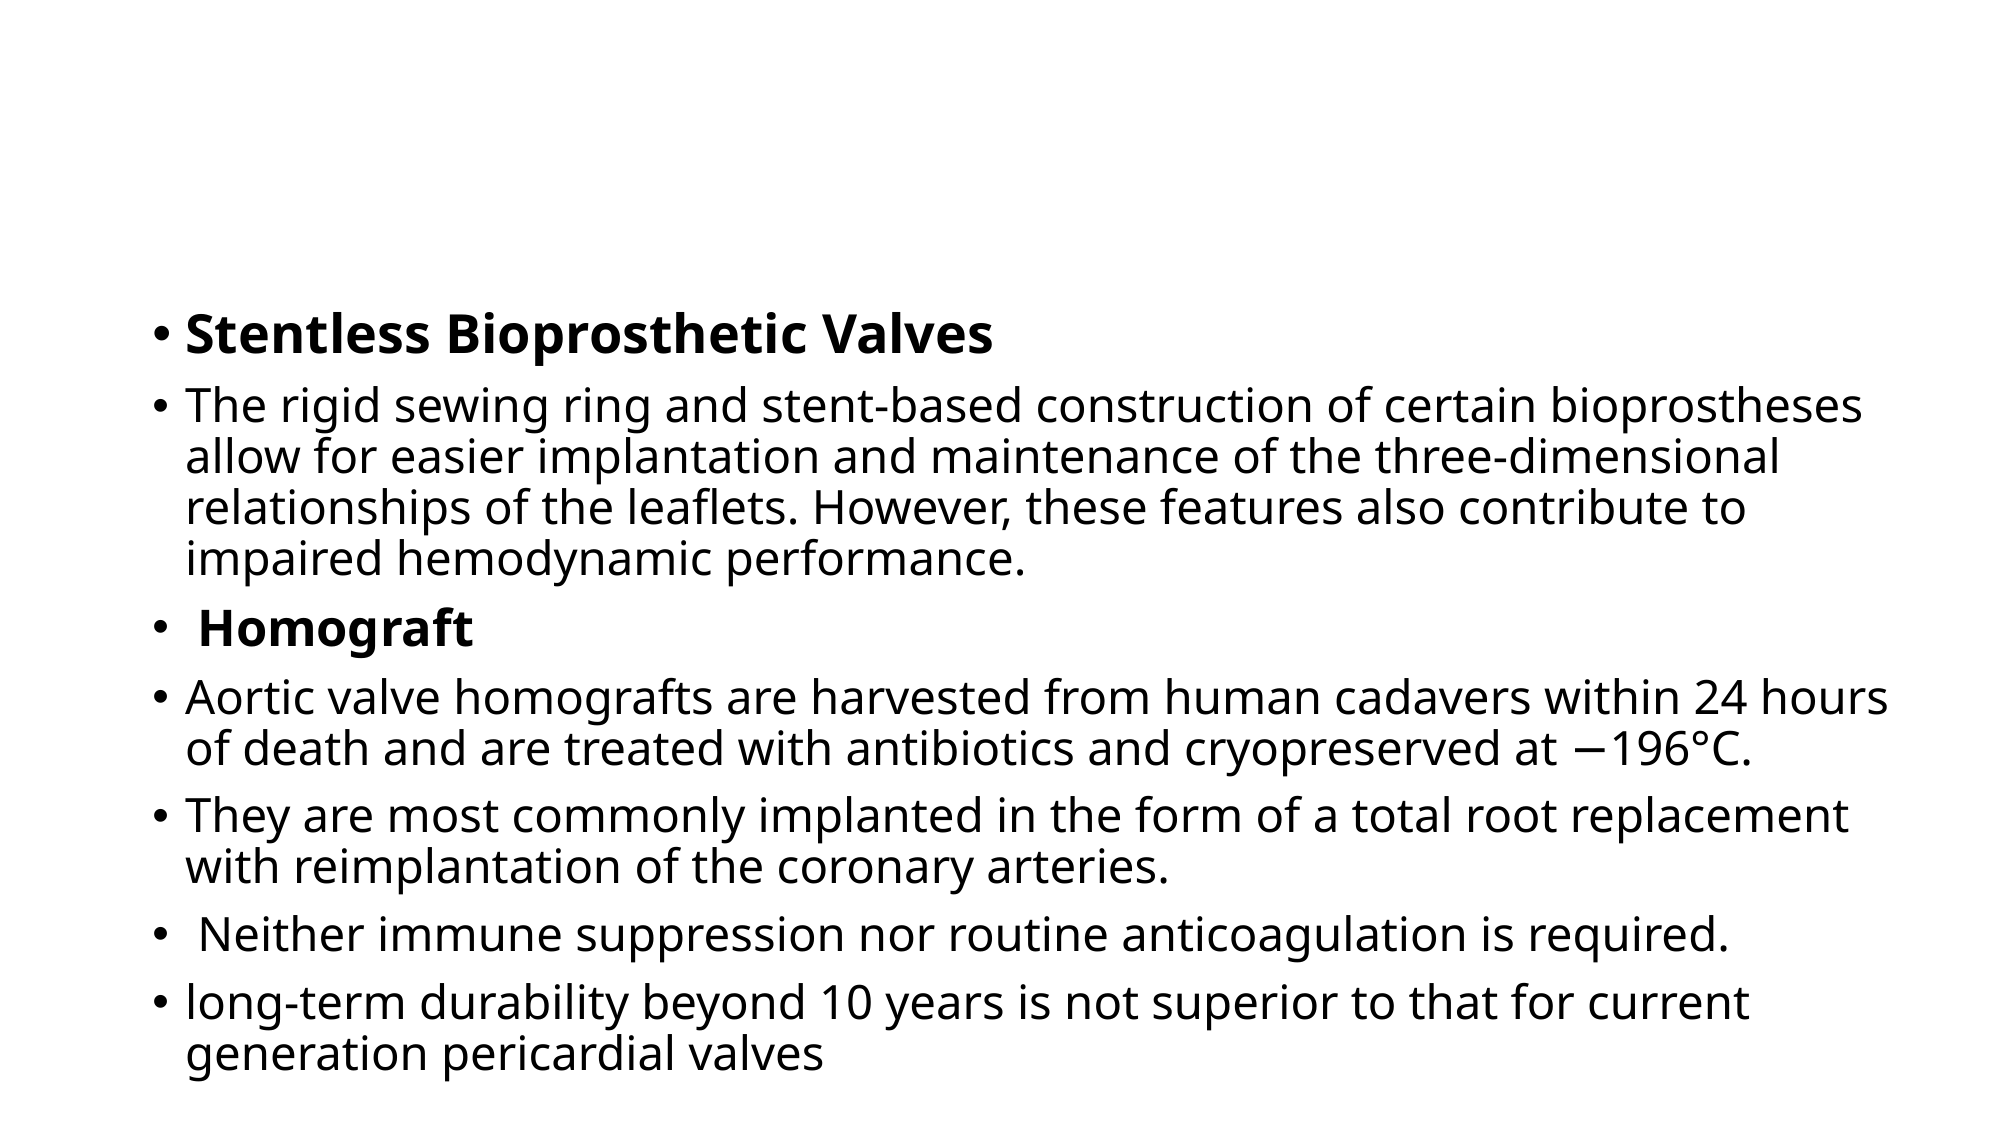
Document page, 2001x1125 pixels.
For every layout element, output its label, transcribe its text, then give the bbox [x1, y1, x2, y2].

list Stentless Bioprosthetic Valves The rigid sewing ring and stent-based construction of certain bioprostheses allow for easier implantation and maintenance of the three-dimensional relationships of the leaflets. However, these features also contribute to impaired hemodynamic performance. Homograft Aortic valve homografts are harvested from human cadavers within 24 hours of death and are treated with antibiotics and cryopreserved at −196°C. They are most commonly implanted in the form of a total root replacement with reimplantation of the coronary arteries. Neither immune suppression nor routine anticoagulation is required. long-term durability beyond 10 years is not superior to that for current generation pericardial valves [137, 299, 1940, 1092]
